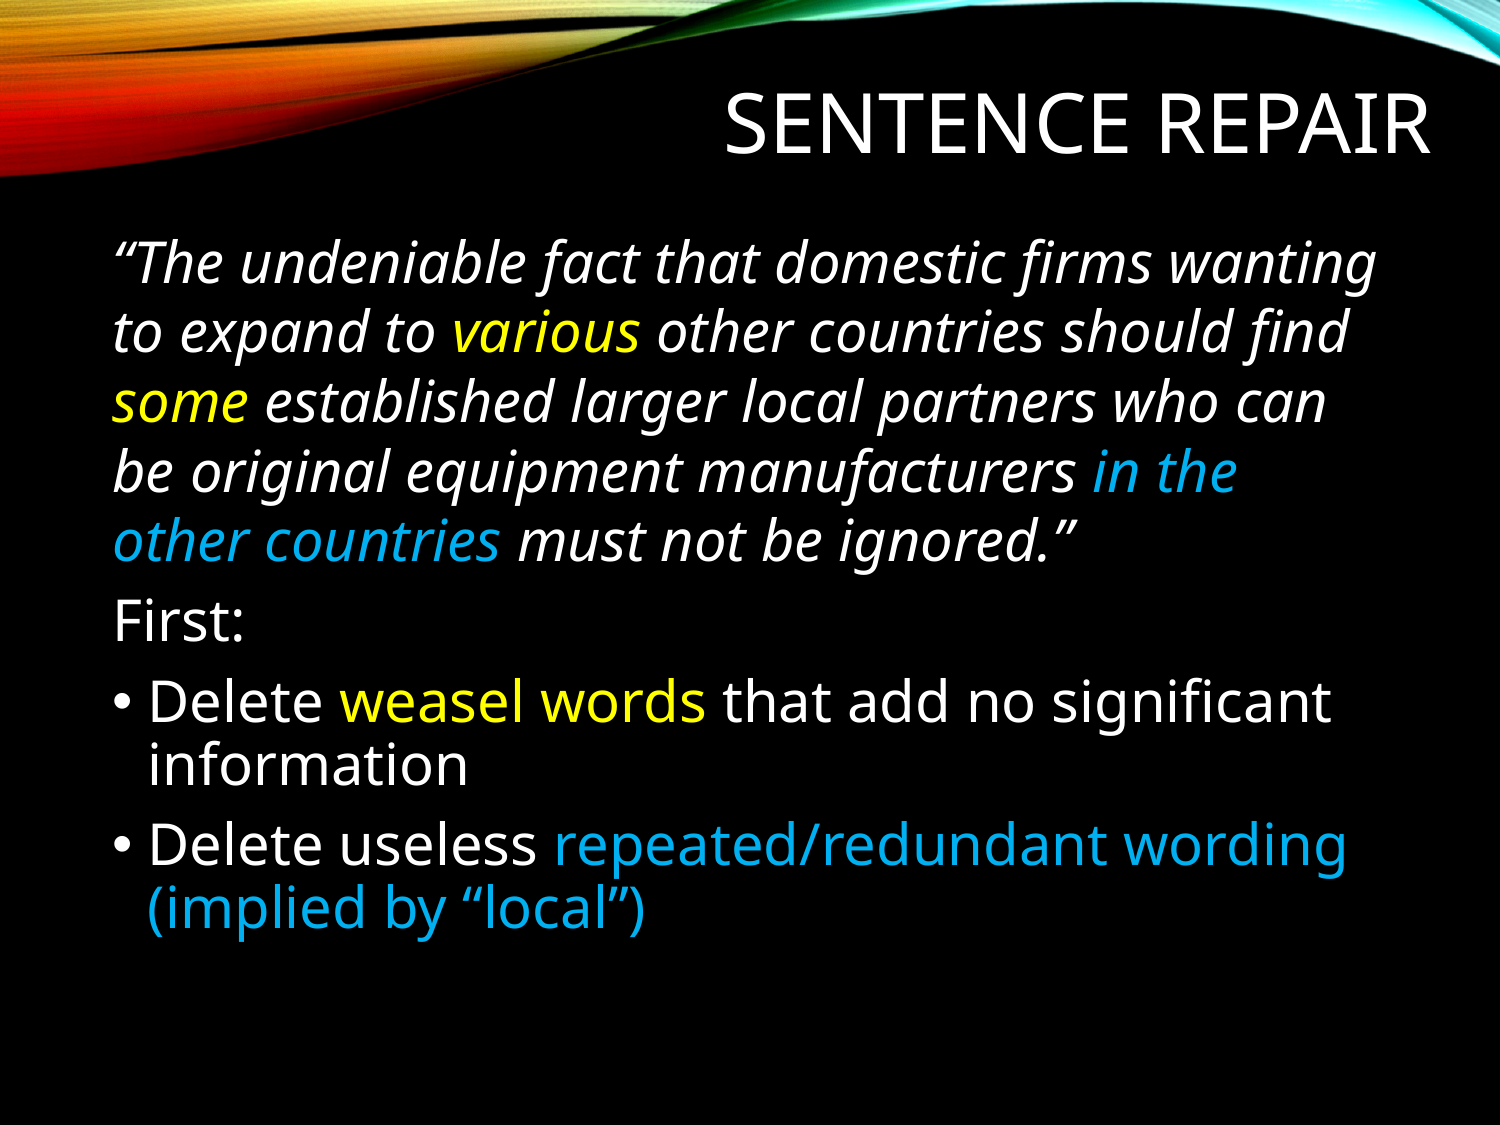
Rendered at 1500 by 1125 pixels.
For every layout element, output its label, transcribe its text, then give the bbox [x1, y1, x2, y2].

picture [0, 0, 1500, 178]
list “The undeniable fact that domestic firms wanting to expand to various other countries should find some established larger local partners who can be original equipment manufacturers in the other countries must not be ignored.” First: Delete weasel words that add no significant information Delete useless repeated/redundant wording (implied by “local”) [97, 217, 1403, 1006]
title Sentence Repair [418, 58, 1448, 194]
